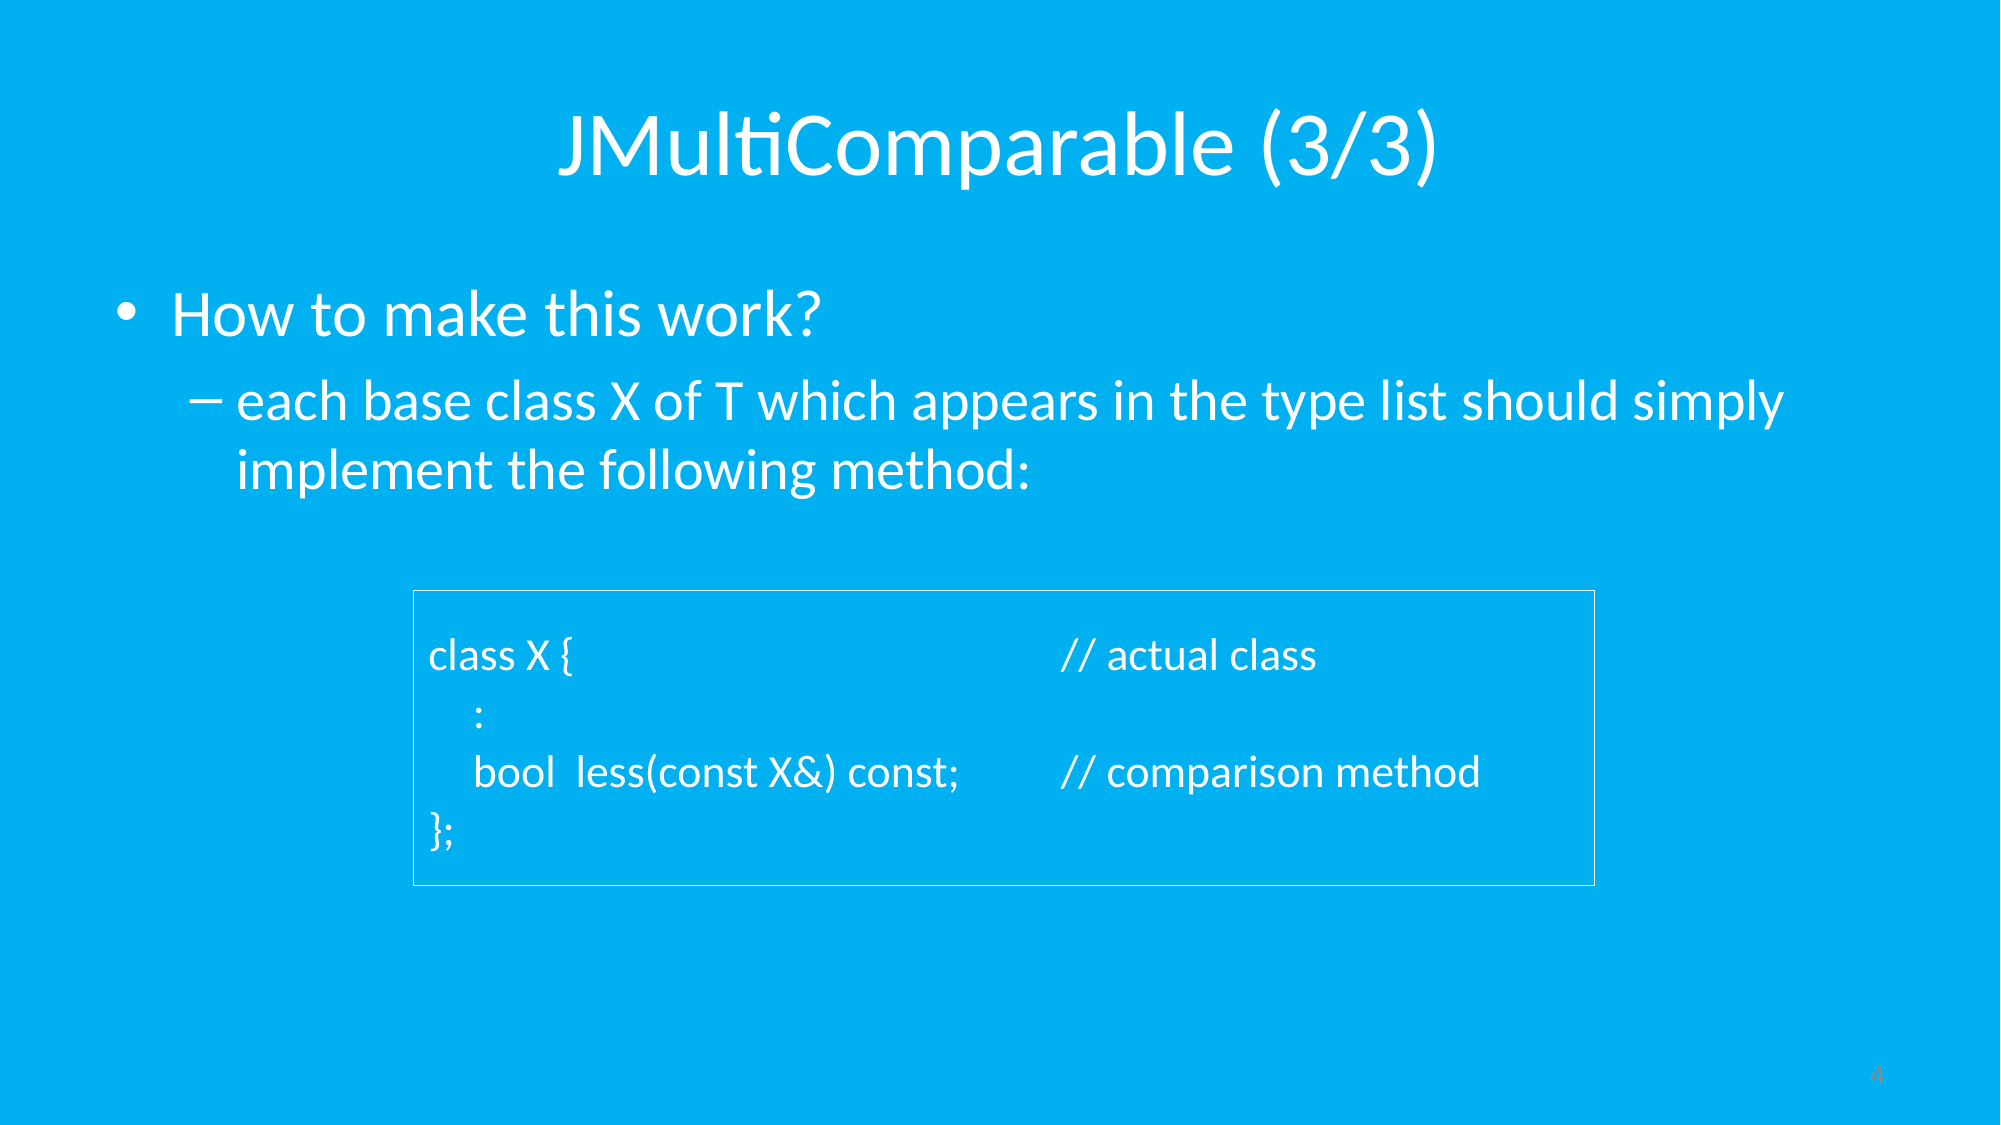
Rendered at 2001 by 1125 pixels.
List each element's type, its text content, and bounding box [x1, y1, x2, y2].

slide_number 4 [1433, 1042, 1900, 1103]
list How to make this work? each base class X of T which appears in the type list should simply implement the following method: [99, 262, 1900, 1005]
text_box class X { // actual class : bool less(const X&) const; // comparison method }; [411, 588, 1597, 888]
title JMultiComparable (3/3) [99, 45, 1900, 233]
